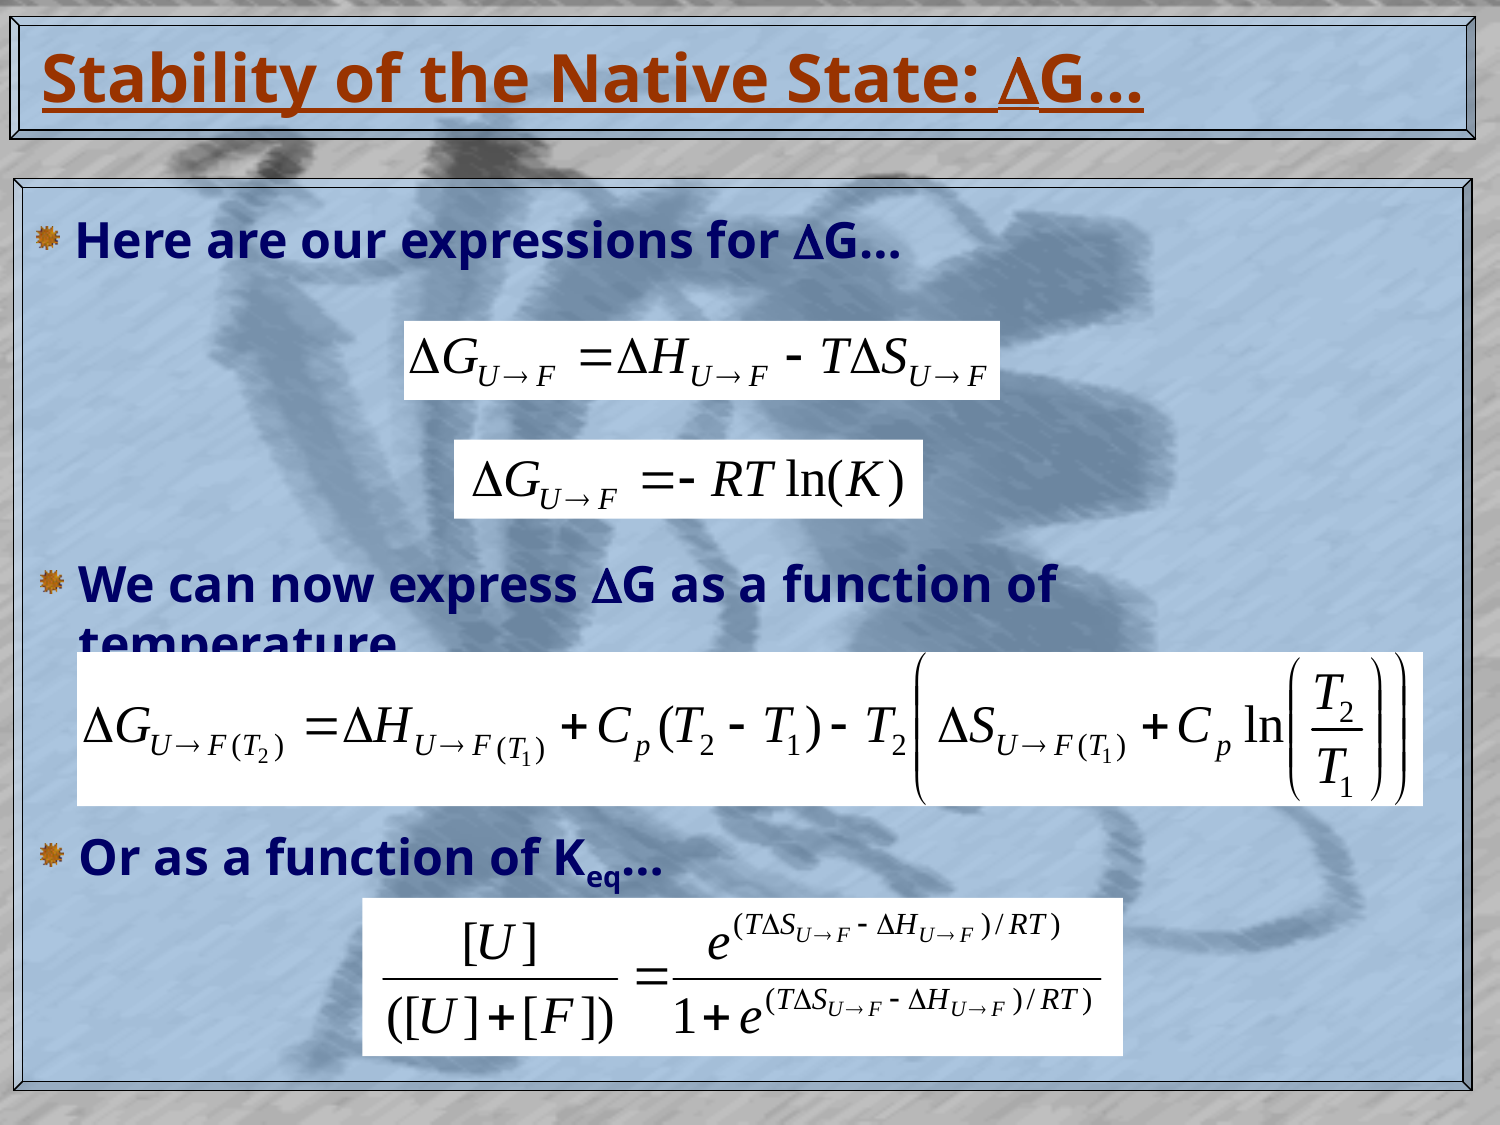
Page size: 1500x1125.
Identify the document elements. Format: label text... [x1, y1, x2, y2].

text_box We can now express G as a function of temperature… [63, 544, 1393, 680]
text_box [454, 439, 923, 519]
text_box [374, 899, 1114, 1055]
text_box [15, 179, 1470, 187]
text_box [462, 443, 917, 524]
text_box [362, 897, 1123, 1057]
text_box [400, 320, 1000, 401]
text_box Stability of the Native State: G… [27, 28, 1458, 124]
picture [0, 0, 1500, 1125]
text_box [13, 178, 1472, 1091]
text_box [10, 16, 1476, 140]
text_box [74, 641, 1422, 818]
text_box [12, 17, 1474, 25]
text_box Here are our expressions for G… [59, 200, 1388, 276]
text_box Or as a function of Keq… [63, 817, 1393, 901]
